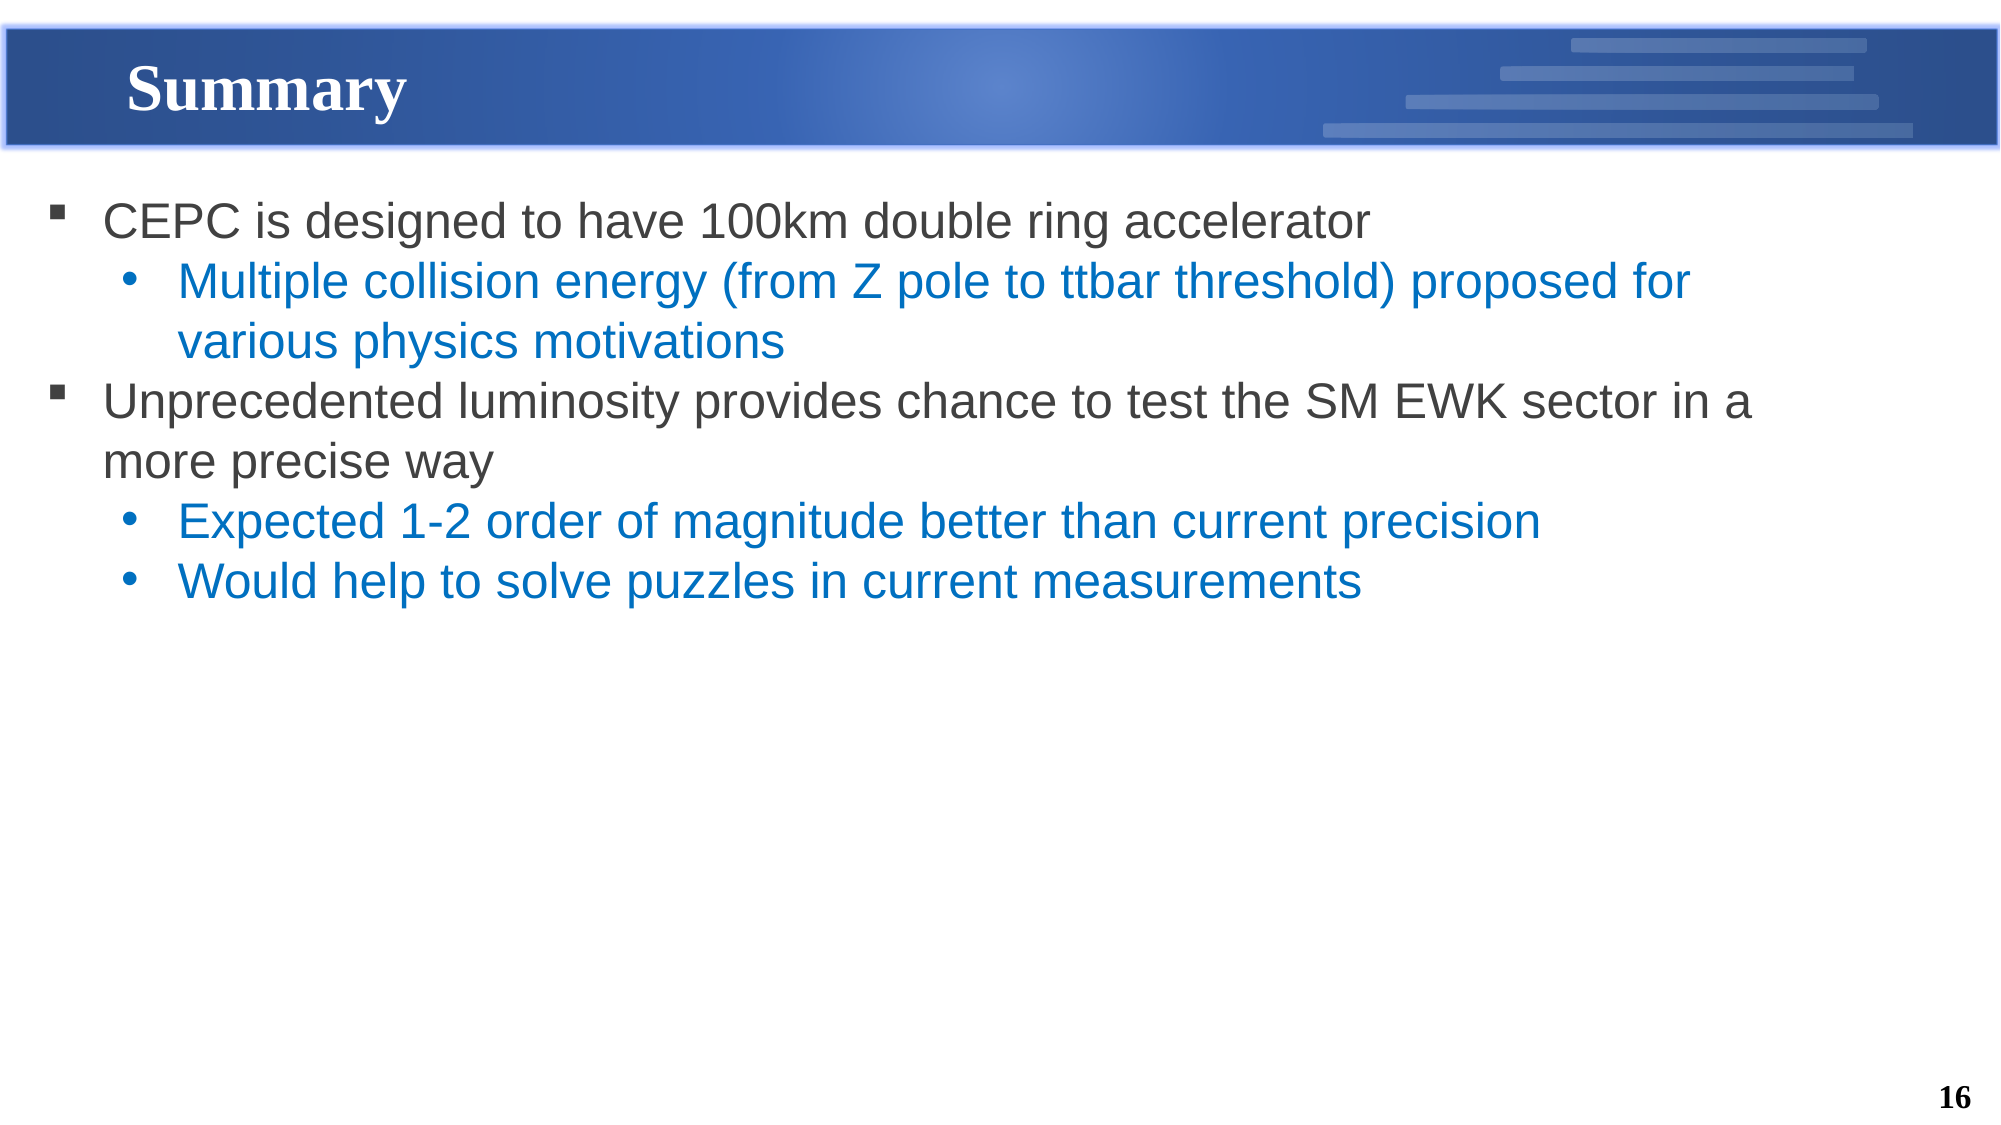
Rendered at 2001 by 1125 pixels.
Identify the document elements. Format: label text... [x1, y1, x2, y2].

list CEPC is designed to have 100km double ring accelerator Multiple collision energy (from Z pole to ttbar threshold) proposed for various physics motivations Unprecedented luminosity provides chance to test the SM EWK sector in a more precise way Expected 1-2 order of magnitude better than current precision Would help to solve puzzles in current measurements [30, 179, 1864, 1027]
title Summary [111, 35, 2000, 142]
picture [0, 18, 2001, 156]
slide_number 16 [1910, 1065, 2000, 1125]
